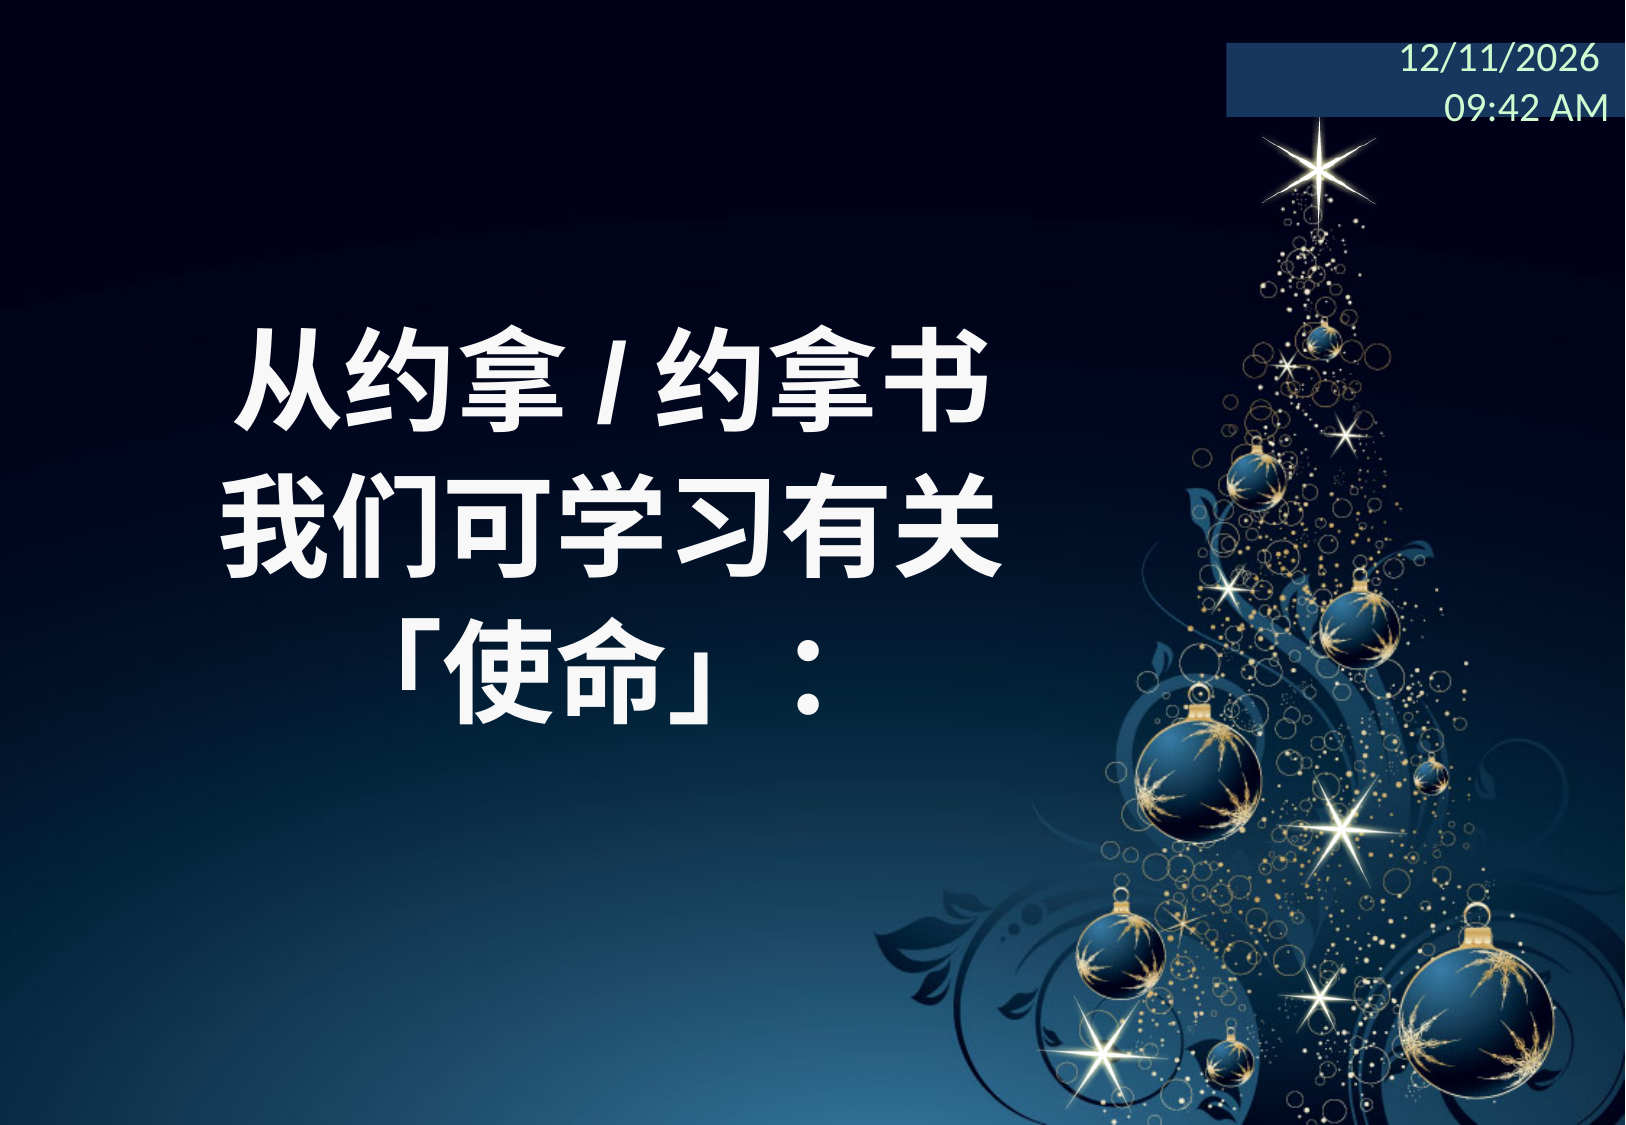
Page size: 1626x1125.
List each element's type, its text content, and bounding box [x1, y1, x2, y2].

text_box 从约拿/约拿书 我们可学习有关 「使命」： [21, 0, 1203, 1047]
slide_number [1226, 42, 1625, 118]
picture [0, 0, 1625, 1125]
